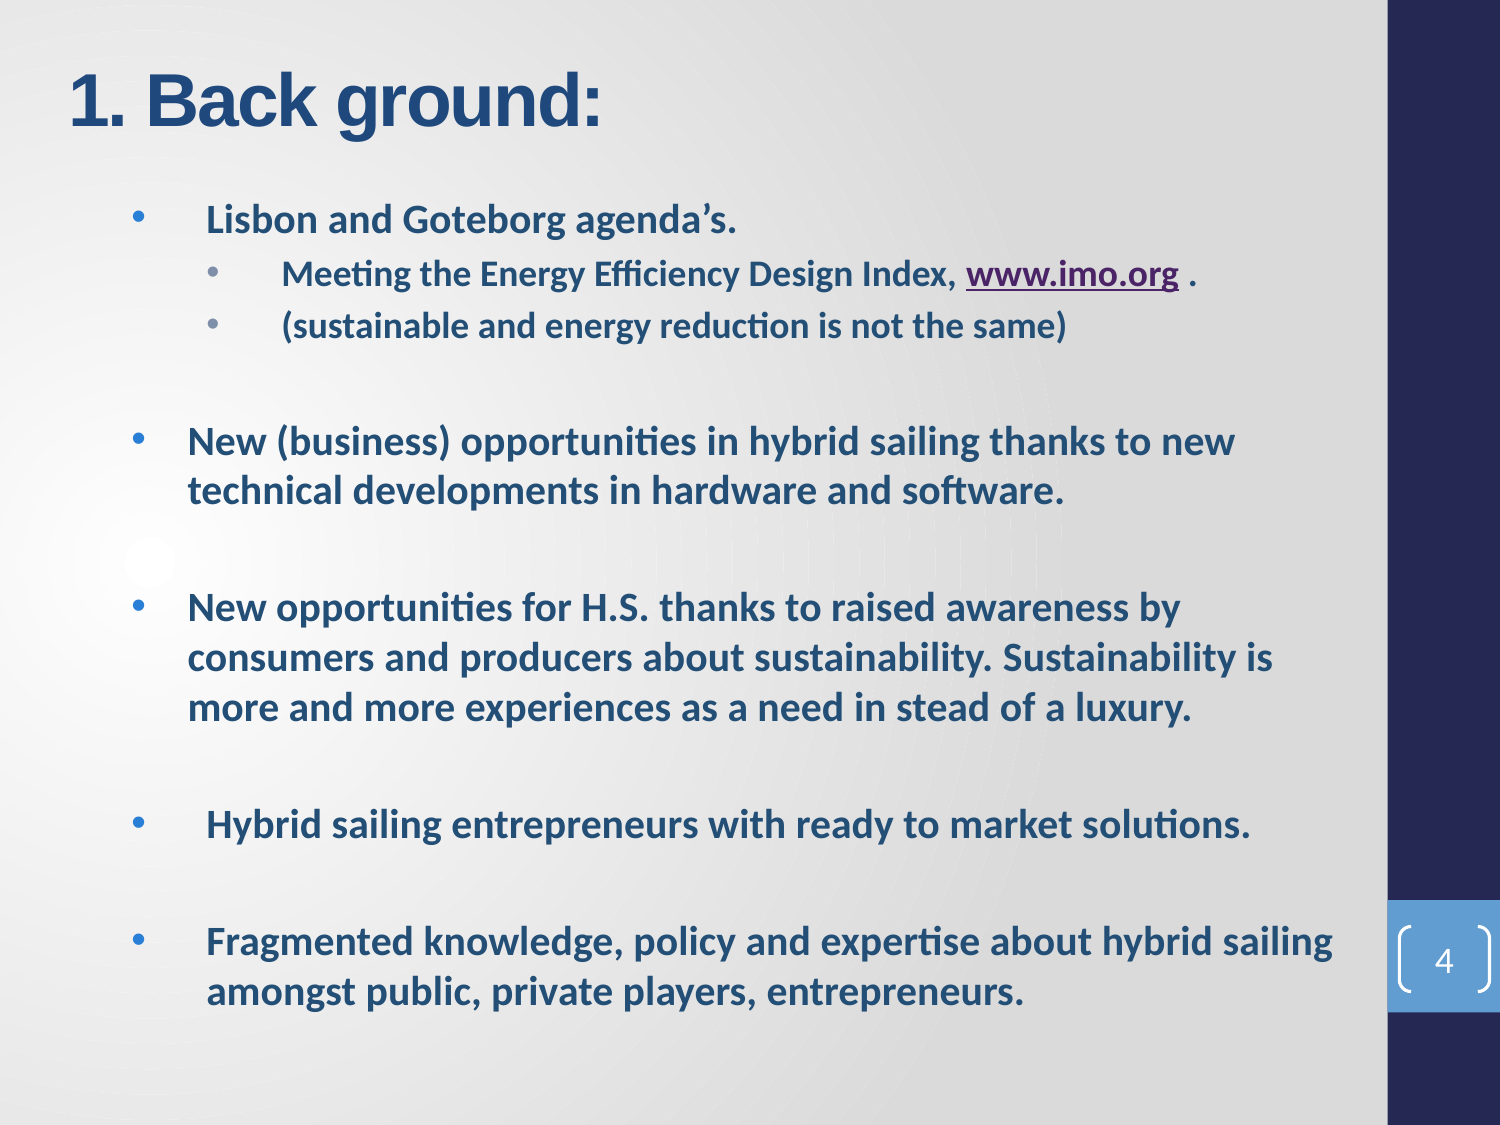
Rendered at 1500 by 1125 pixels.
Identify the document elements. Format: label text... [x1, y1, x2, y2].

subtitle Lisbon and Goteborg agenda’s. Meeting the Energy Efficiency Design Index, www.imo.org . (sustainable and energy reduction is not the same) New (business) opportunities in hybrid sailing thanks to new technical developments in hardware and software. New opportunities for H.S. thanks to raised awareness by consumers and producers about sustainability. Sustainability is more and more experiences as a need in stead of a luxury. Hybrid sailing entrepreneurs with ready to market solutions. Fragmented knowledge, policy and expertise about hybrid sailing amongst public, private players, entrepreneurs. [40, 125, 1356, 1048]
text_box 1. Back ground: [53, 42, 1327, 149]
slide_number 4 [1397, 924, 1492, 994]
